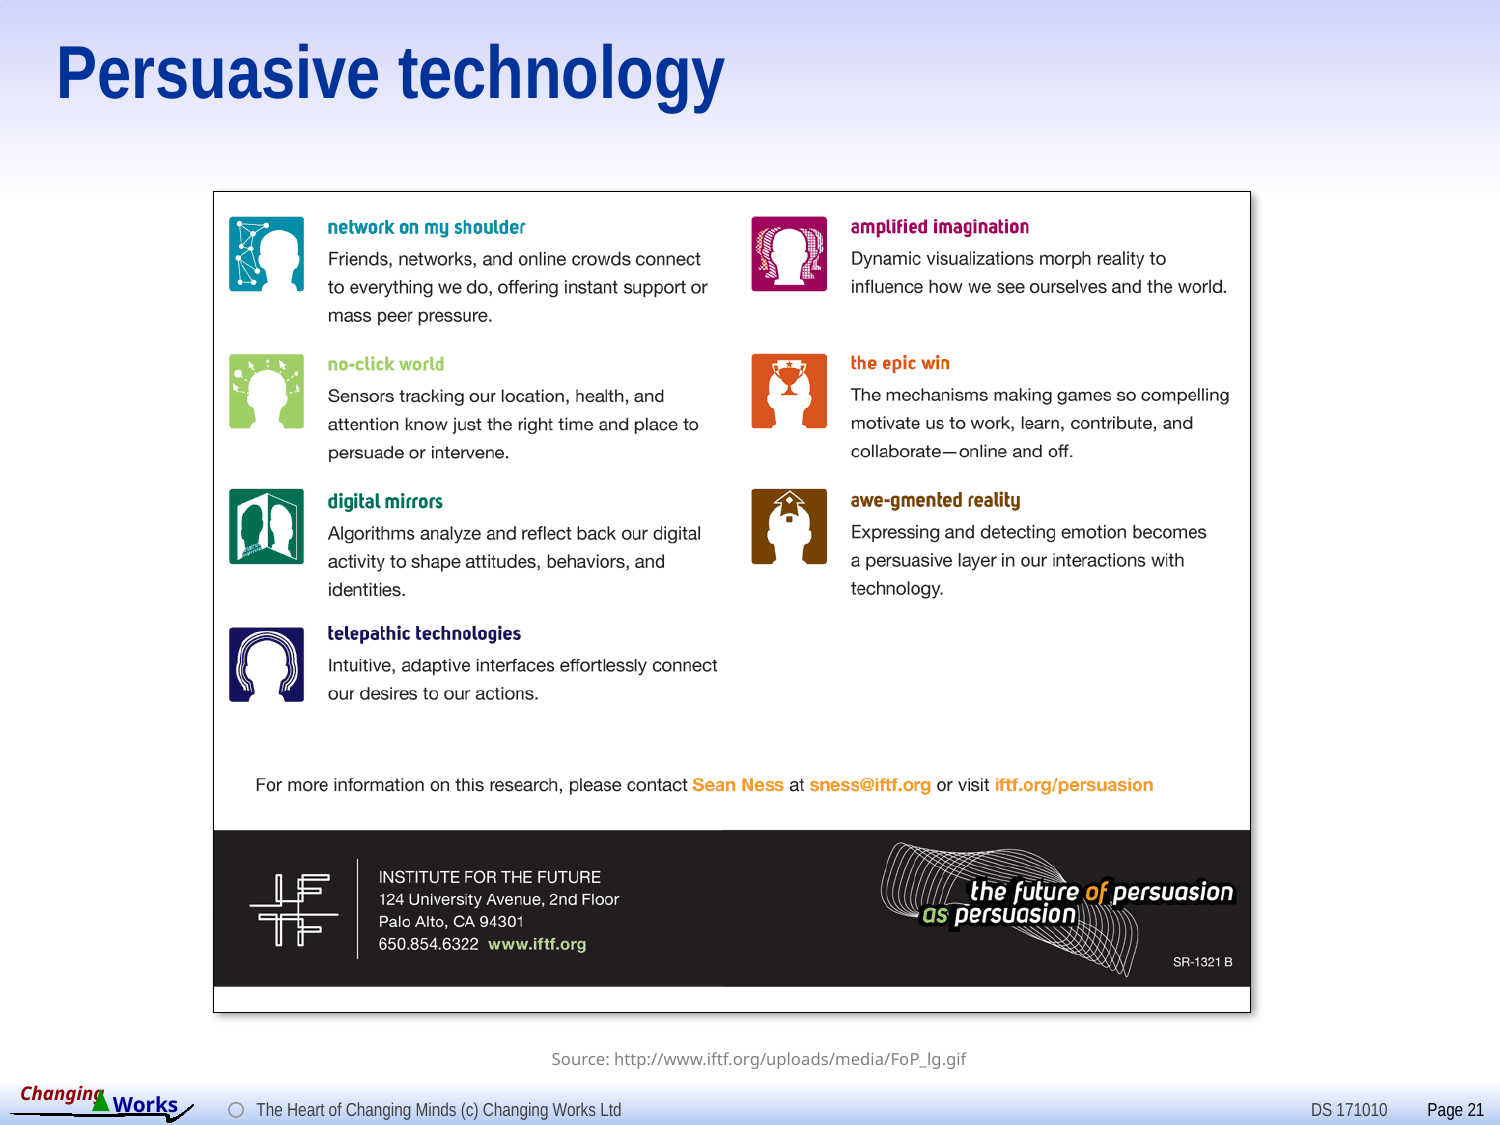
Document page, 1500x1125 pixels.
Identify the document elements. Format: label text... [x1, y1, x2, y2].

slide_number DS 171010 [1286, 1093, 1412, 1125]
text_box Source: http://www.iftf.org/uploads/media/FoP_lg.gif [536, 1041, 983, 1077]
slide_number Page 21 [1412, 1093, 1500, 1125]
text_box [228, 1102, 244, 1118]
title Persuasive technology [42, 19, 1498, 119]
footer The Heart of Changing Minds (c) Changing Works Ltd [243, 1093, 732, 1125]
picture [212, 191, 1252, 1013]
